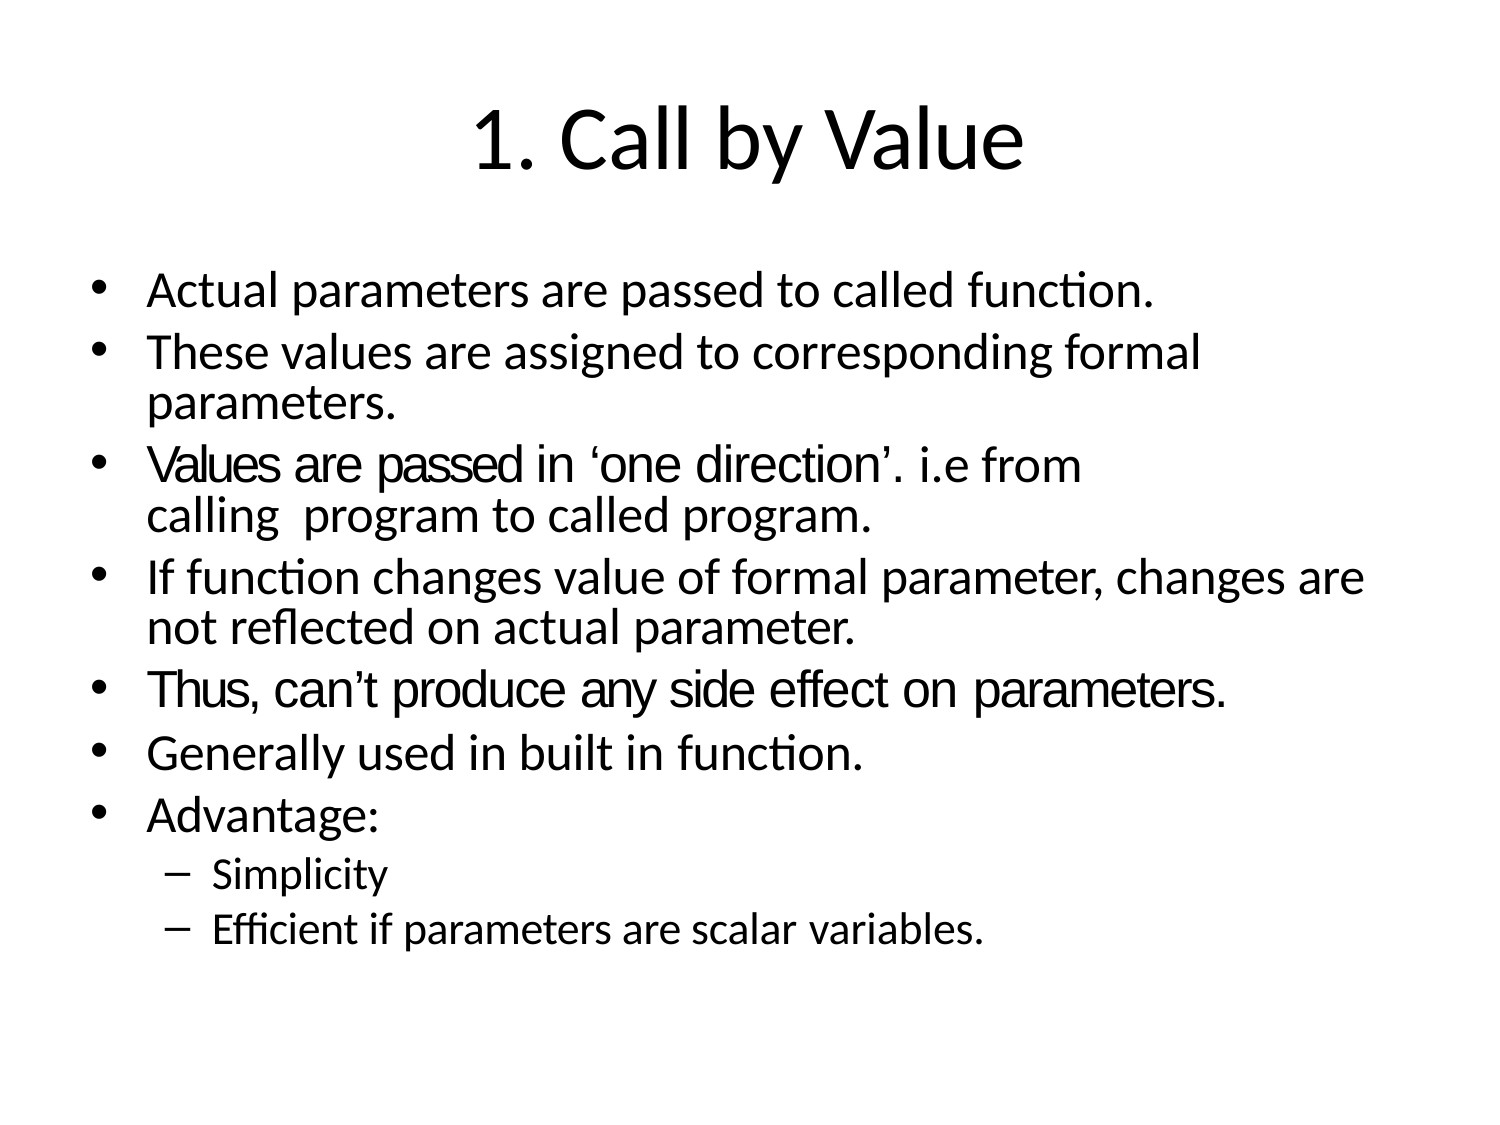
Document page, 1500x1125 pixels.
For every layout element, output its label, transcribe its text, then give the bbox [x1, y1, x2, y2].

text_box Actual parameters are passed to called function. These values are assigned to corresponding formal parameters. Values are passed in ‘one direction’. i.e from calling program to called program. If function changes value of formal parameter, changes are not reflected on actual parameter. Thus, can’t produce any side effect on parameters. Generally used in built in function. Advantage: Simplicity Efficient if parameters are scalar variables. [87, 253, 1387, 954]
title 1. Call by Value [466, 75, 1033, 253]
